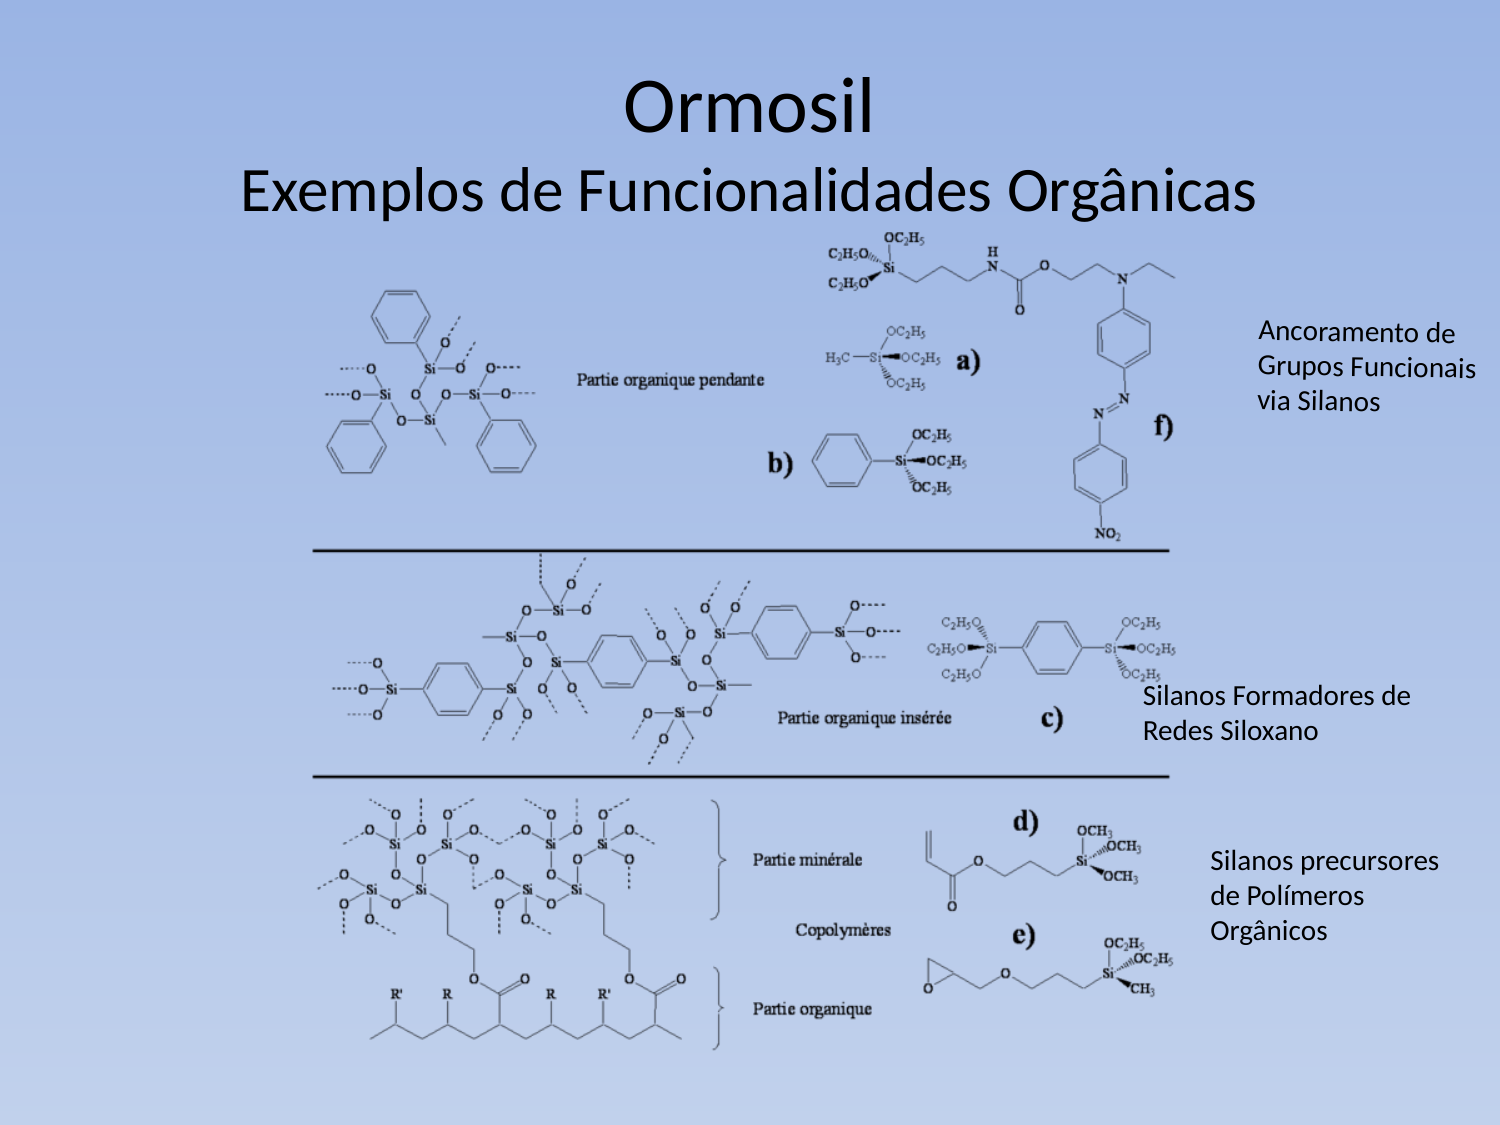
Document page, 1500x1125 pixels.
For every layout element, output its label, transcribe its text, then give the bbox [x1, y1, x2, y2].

text_box Silanos precursores de Polímeros Orgânicos [1195, 833, 1471, 954]
text_box Silanos Formadores de Redes Siloxano [1193, 668, 1500, 754]
title Ormosil Exemplos de Funcionalidades Orgânicas [75, 45, 1425, 233]
picture [312, 231, 1188, 1062]
text_box Ancoramento de Grupos Funcionais via Silanos [1241, 303, 1500, 428]
